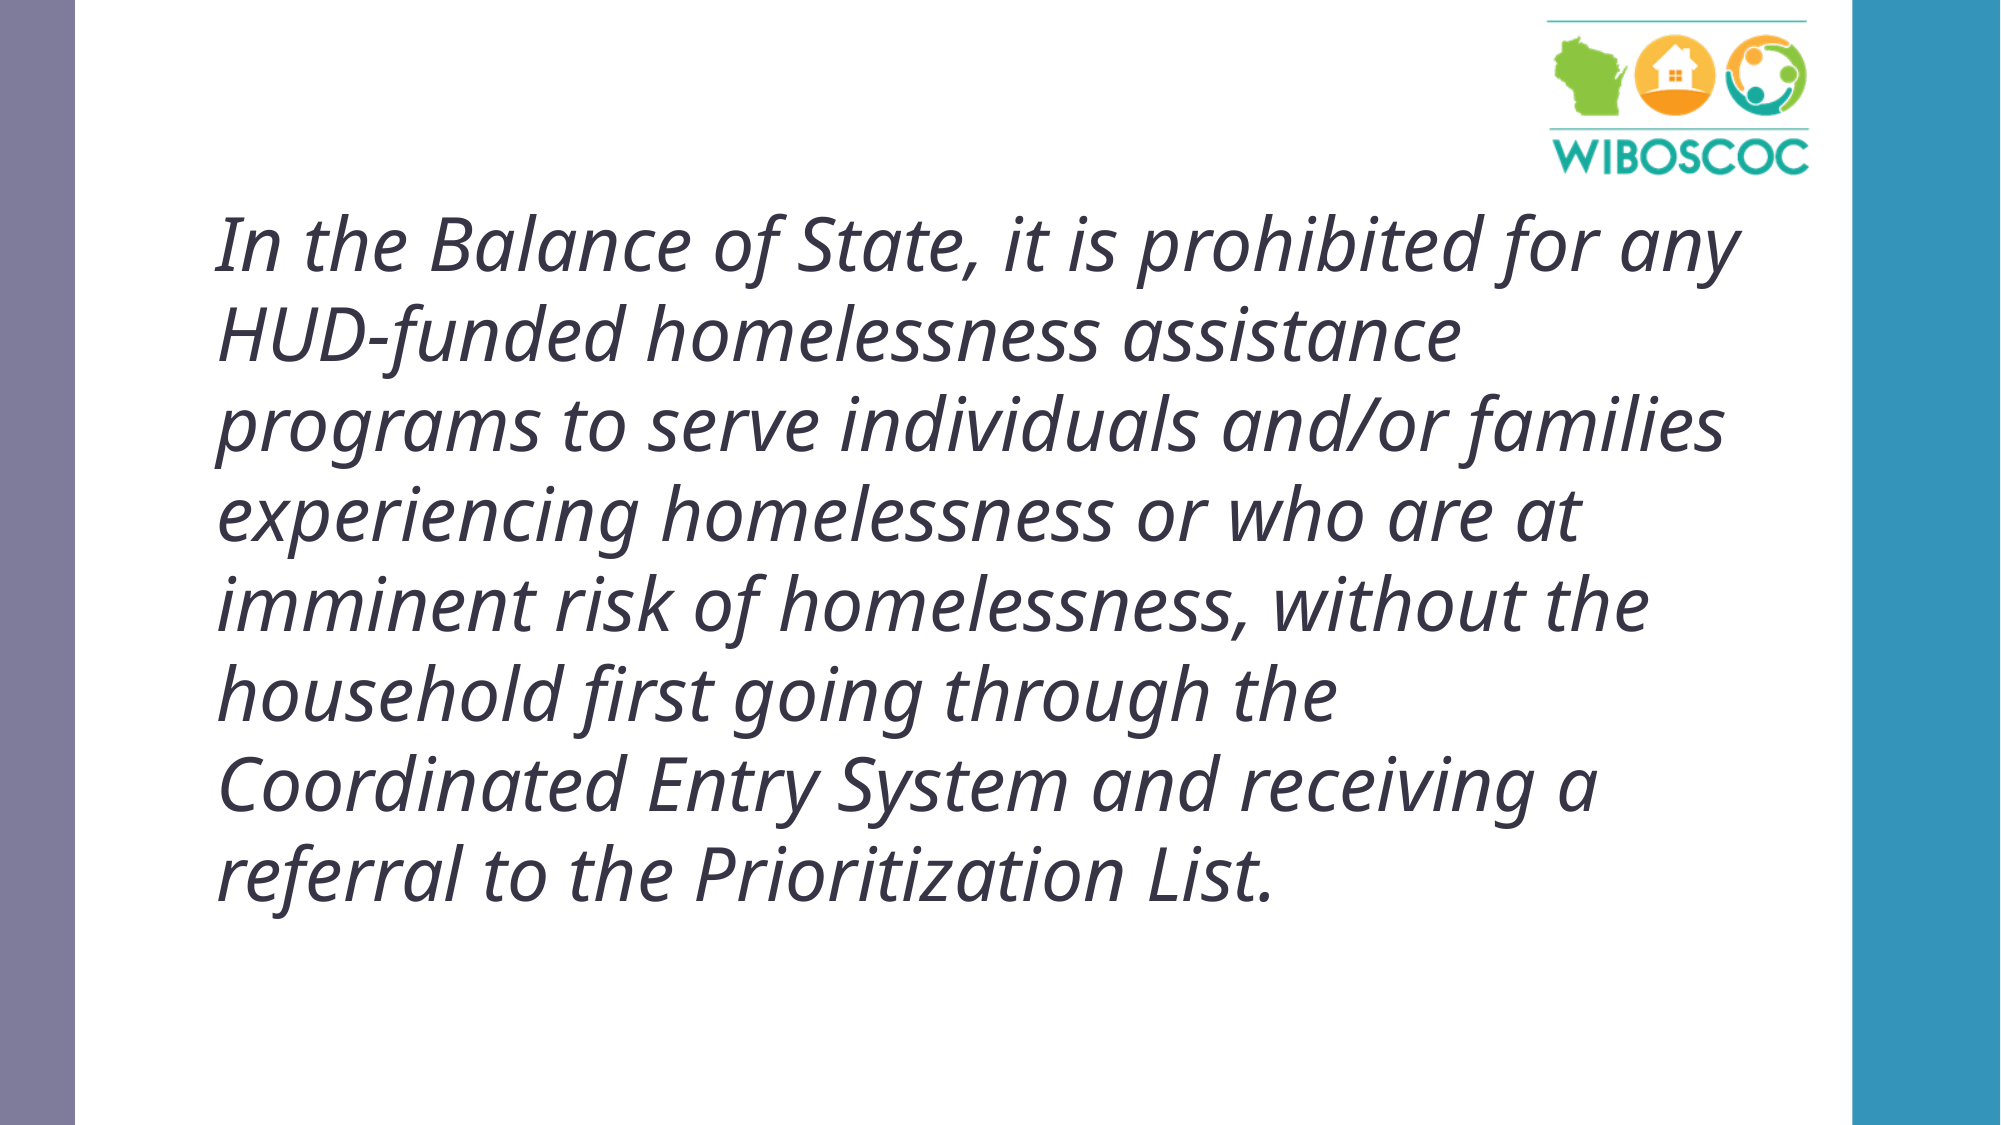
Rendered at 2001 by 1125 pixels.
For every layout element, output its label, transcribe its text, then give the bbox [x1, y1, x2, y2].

picture [1536, 0, 1822, 208]
text_box In the Balance of State, it is prohibited for any HUD-funded homelessness assistance programs to serve individuals and/or families experiencing homelessness or who are at imminent risk of homelessness, without the household first going through the Coordinated Entry System and receiving a referral to the Prioritization List. [156, 188, 1780, 924]
